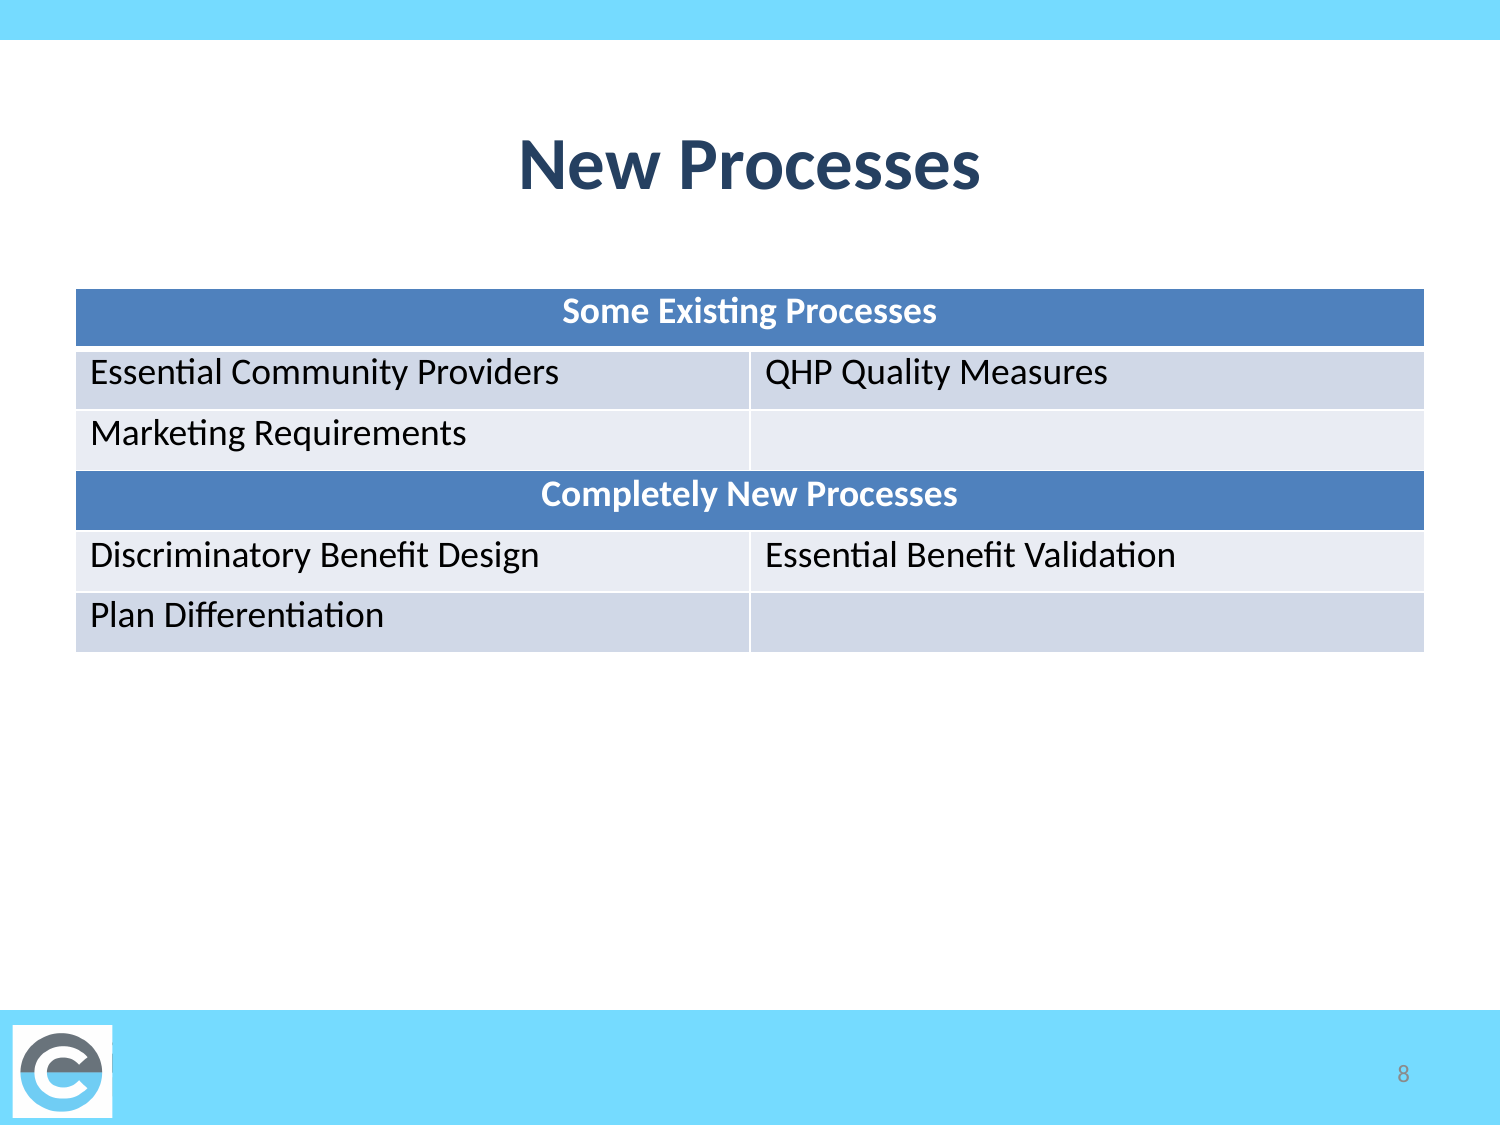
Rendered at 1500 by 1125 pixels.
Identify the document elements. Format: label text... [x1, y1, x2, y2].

table_cell Plan Differentiation [76, 593, 749, 652]
table_cell Essential Community Providers [76, 352, 749, 409]
table_cell Discriminatory Benefit Design [76, 532, 749, 591]
table_cell QHP Quality Measures [751, 352, 1424, 409]
table_cell Completely New Processes [76, 471, 1424, 530]
table_cell Essential Benefit Validation [751, 532, 1424, 591]
table_cell [751, 411, 1424, 470]
table_cell [751, 593, 1424, 652]
slide_number 8 [1074, 1042, 1425, 1103]
title New Processes [75, 45, 1425, 275]
table_header Some Existing Processes [76, 289, 1424, 346]
picture [12, 1025, 113, 1118]
table_cell Marketing Requirements [76, 411, 749, 470]
